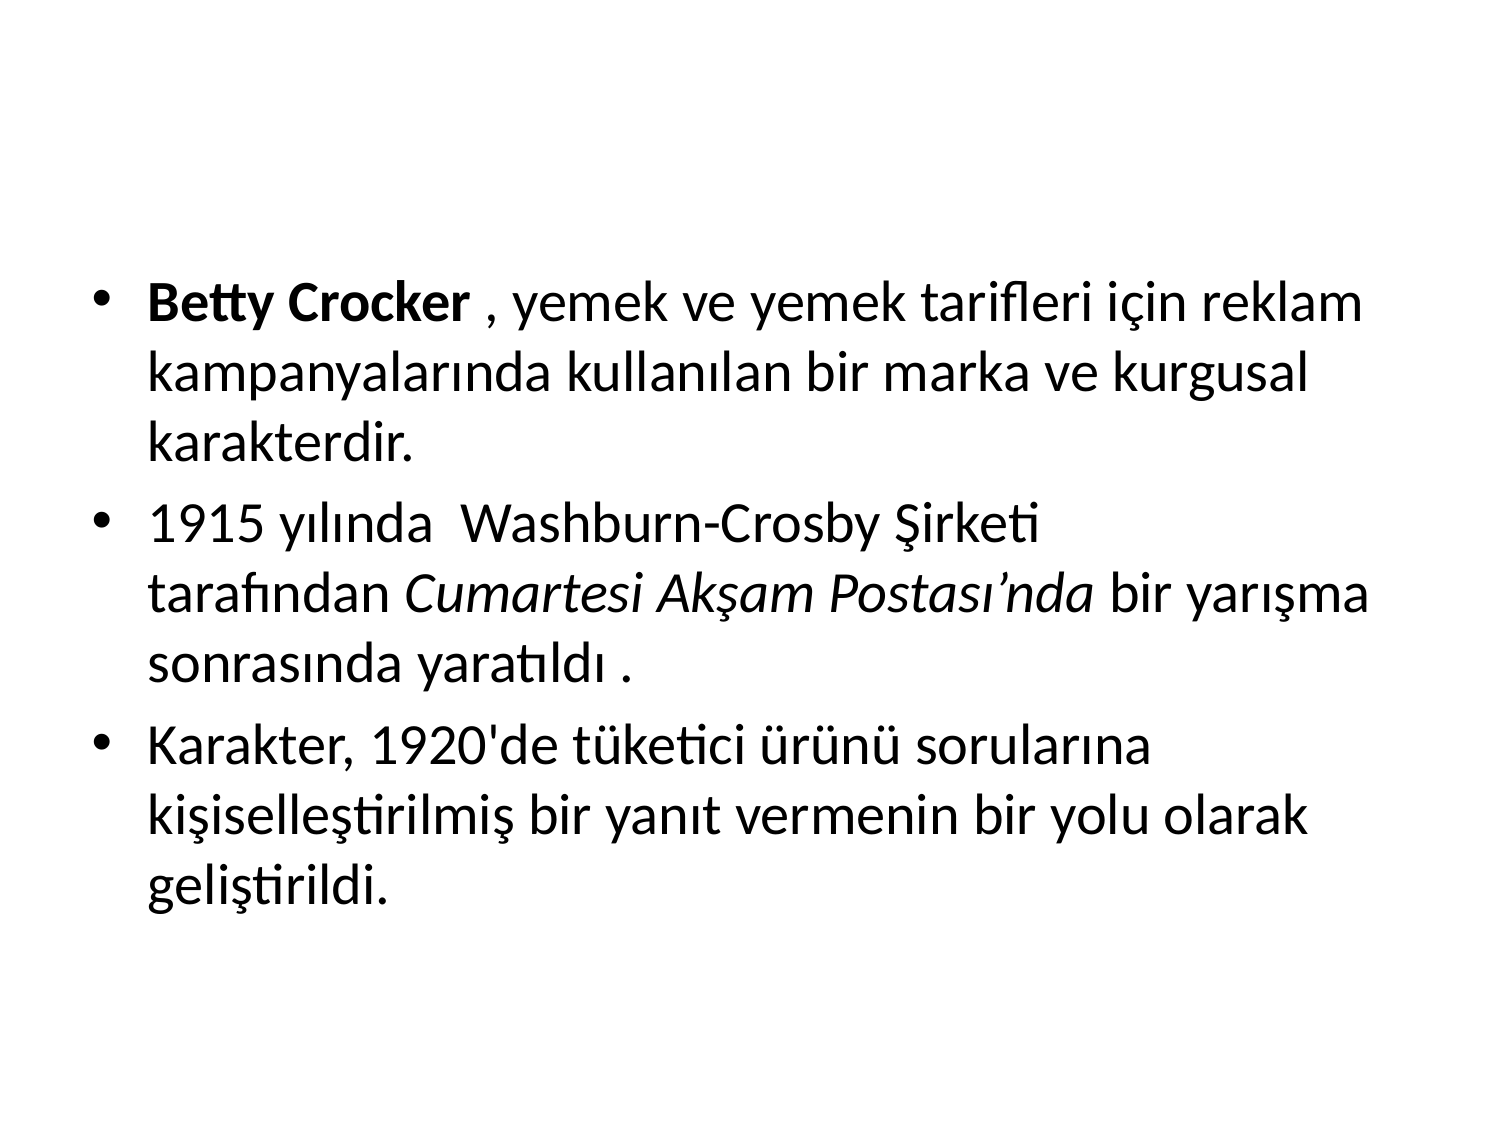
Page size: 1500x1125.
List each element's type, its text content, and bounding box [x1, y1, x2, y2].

list Betty Crocker , yemek ve yemek tarifleri için reklam kampanyalarında kullanılan bir marka ve kurgusal karakterdir. 1915 yılında Washburn-Crosby Şirketi tarafından Cumartesi Akşam Postası’nda bir yarışma sonrasında yaratıldı . Karakter, 1920'de tüketici ürünü sorularına kişiselleştirilmiş bir yanıt vermenin bir yolu olarak geliştirildi. [76, 255, 1427, 1064]
